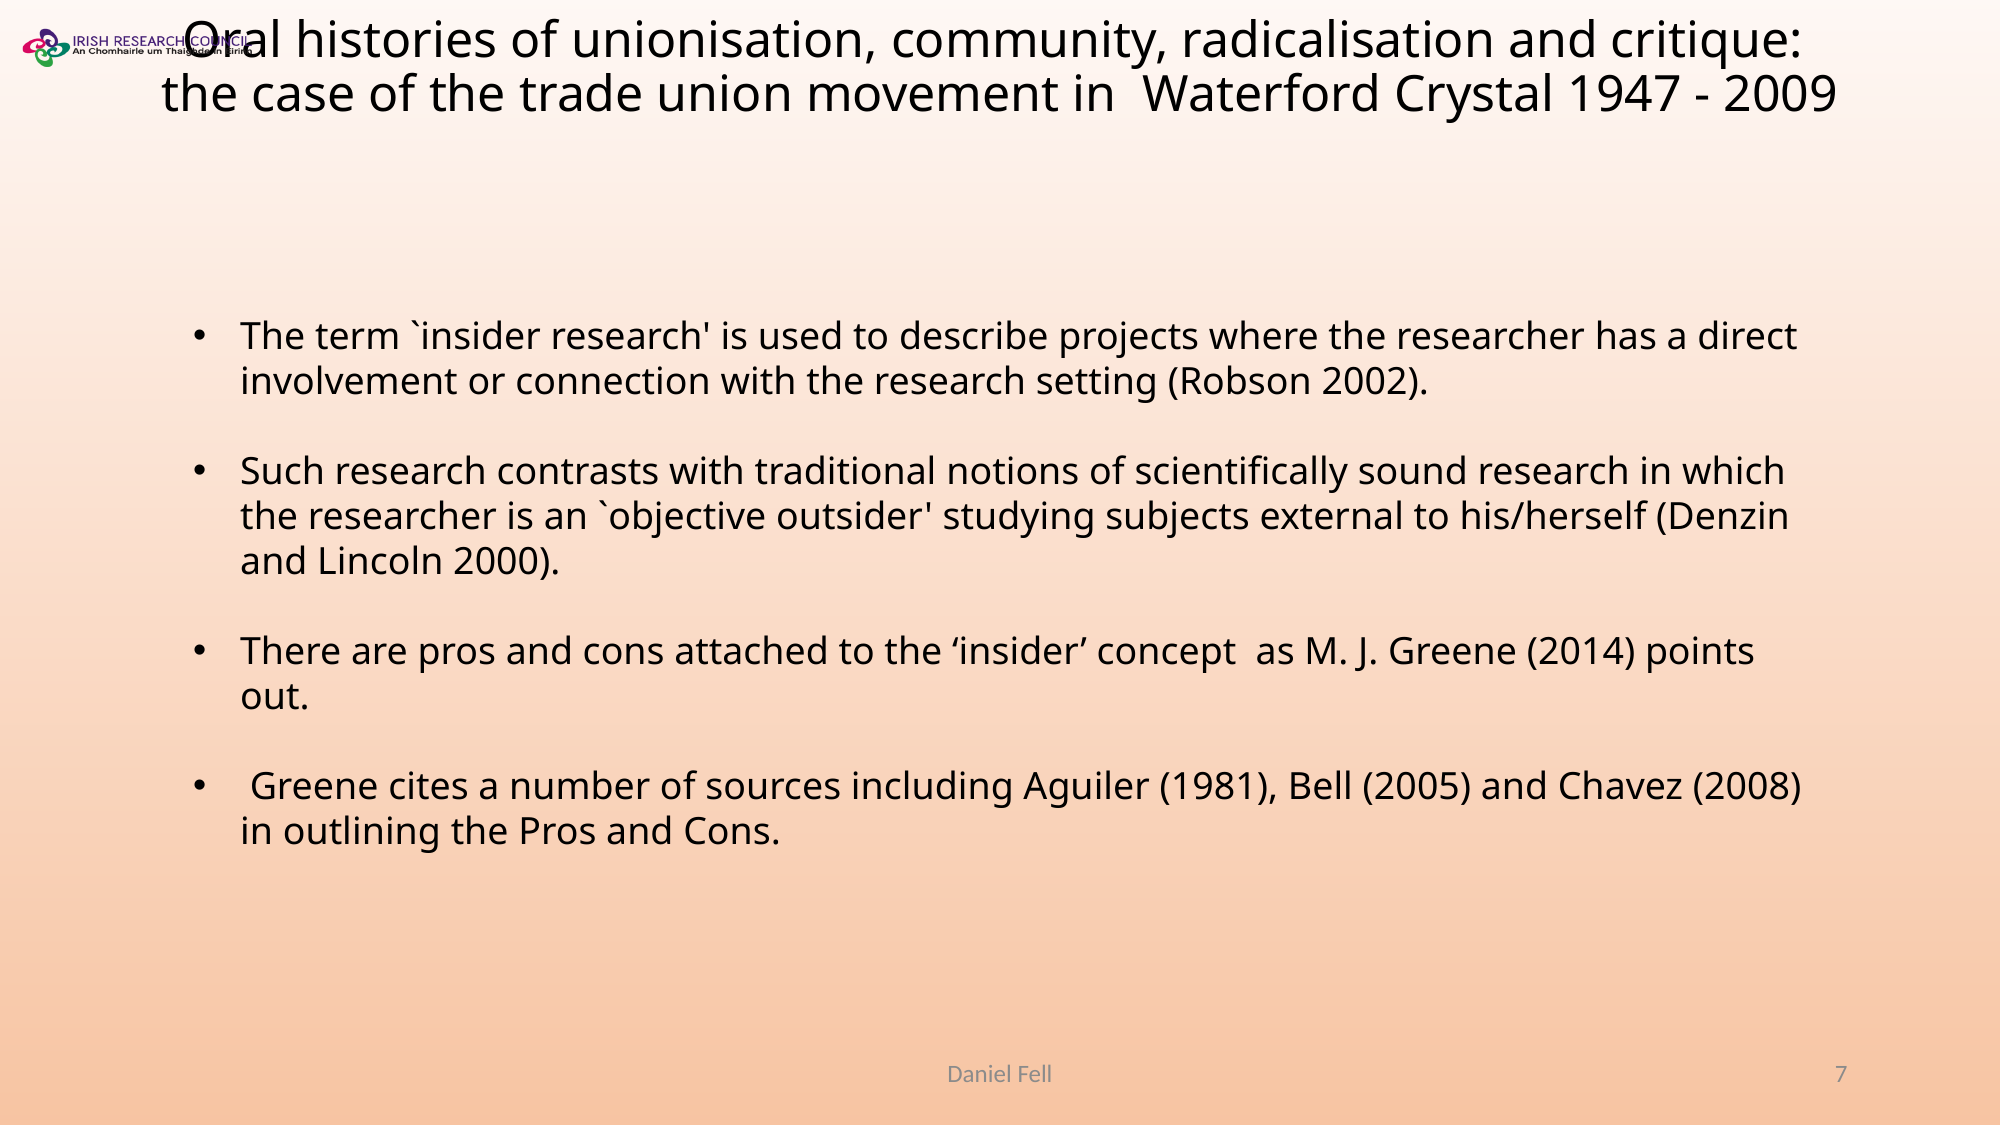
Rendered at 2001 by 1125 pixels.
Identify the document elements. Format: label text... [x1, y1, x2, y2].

picture [22, 28, 253, 67]
slide_number 7 [1412, 1042, 1863, 1103]
text_box The term `insider research' is used to describe projects where the researcher has a direct involvement or connection with the research setting (Robson 2002). Such research contrasts with traditional notions of scientifically sound research in which the researcher is an `objective outsider' studying subjects external to his/herself (Denzin and Lincoln 2000). There are pros and cons attached to the ‘insider’ concept as M. J. Greene (2014) points out. Greene cites a number of sources including Aguiler (1981), Bell (2005) and Chavez (2008) in outlining the Pros and Cons. [178, 304, 1822, 860]
title Oral histories of unionisation, community, radicalisation and critique: the case of the trade union movement in Waterford Crystal 1947 - 2009 [137, 0, 1863, 247]
footer Daniel Fell [662, 1042, 1338, 1103]
